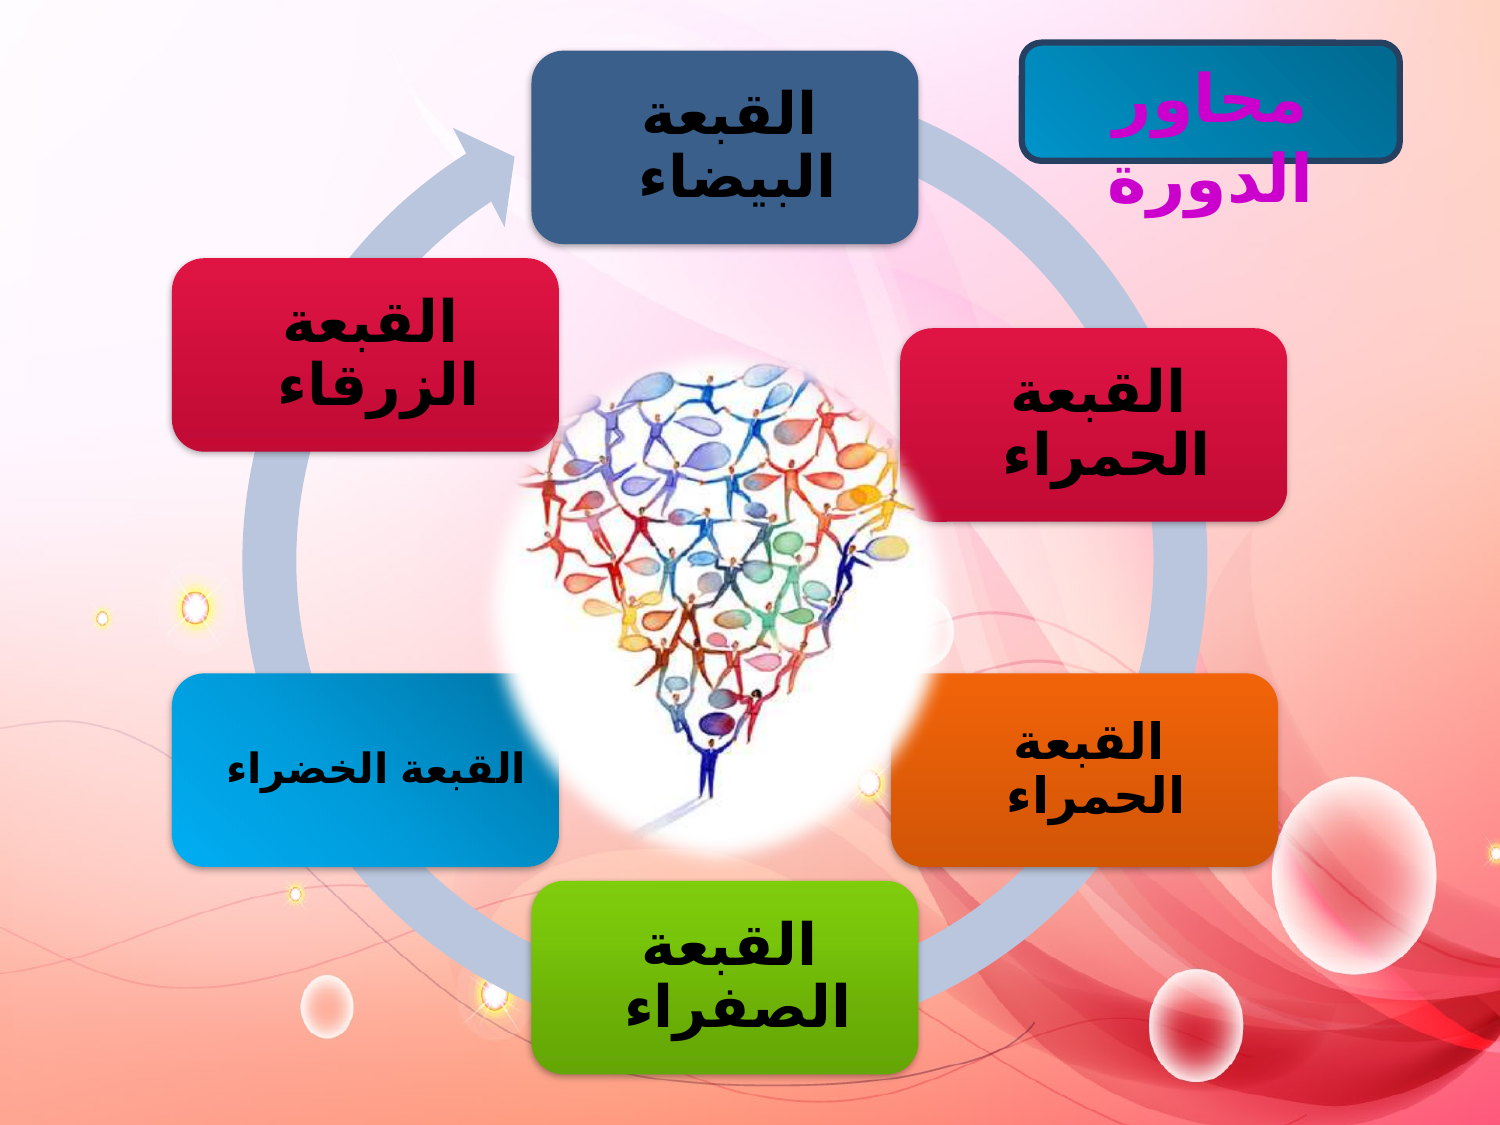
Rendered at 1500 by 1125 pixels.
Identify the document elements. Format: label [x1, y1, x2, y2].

text_box [112, 49, 1338, 1076]
picture [0, 0, 1500, 1125]
